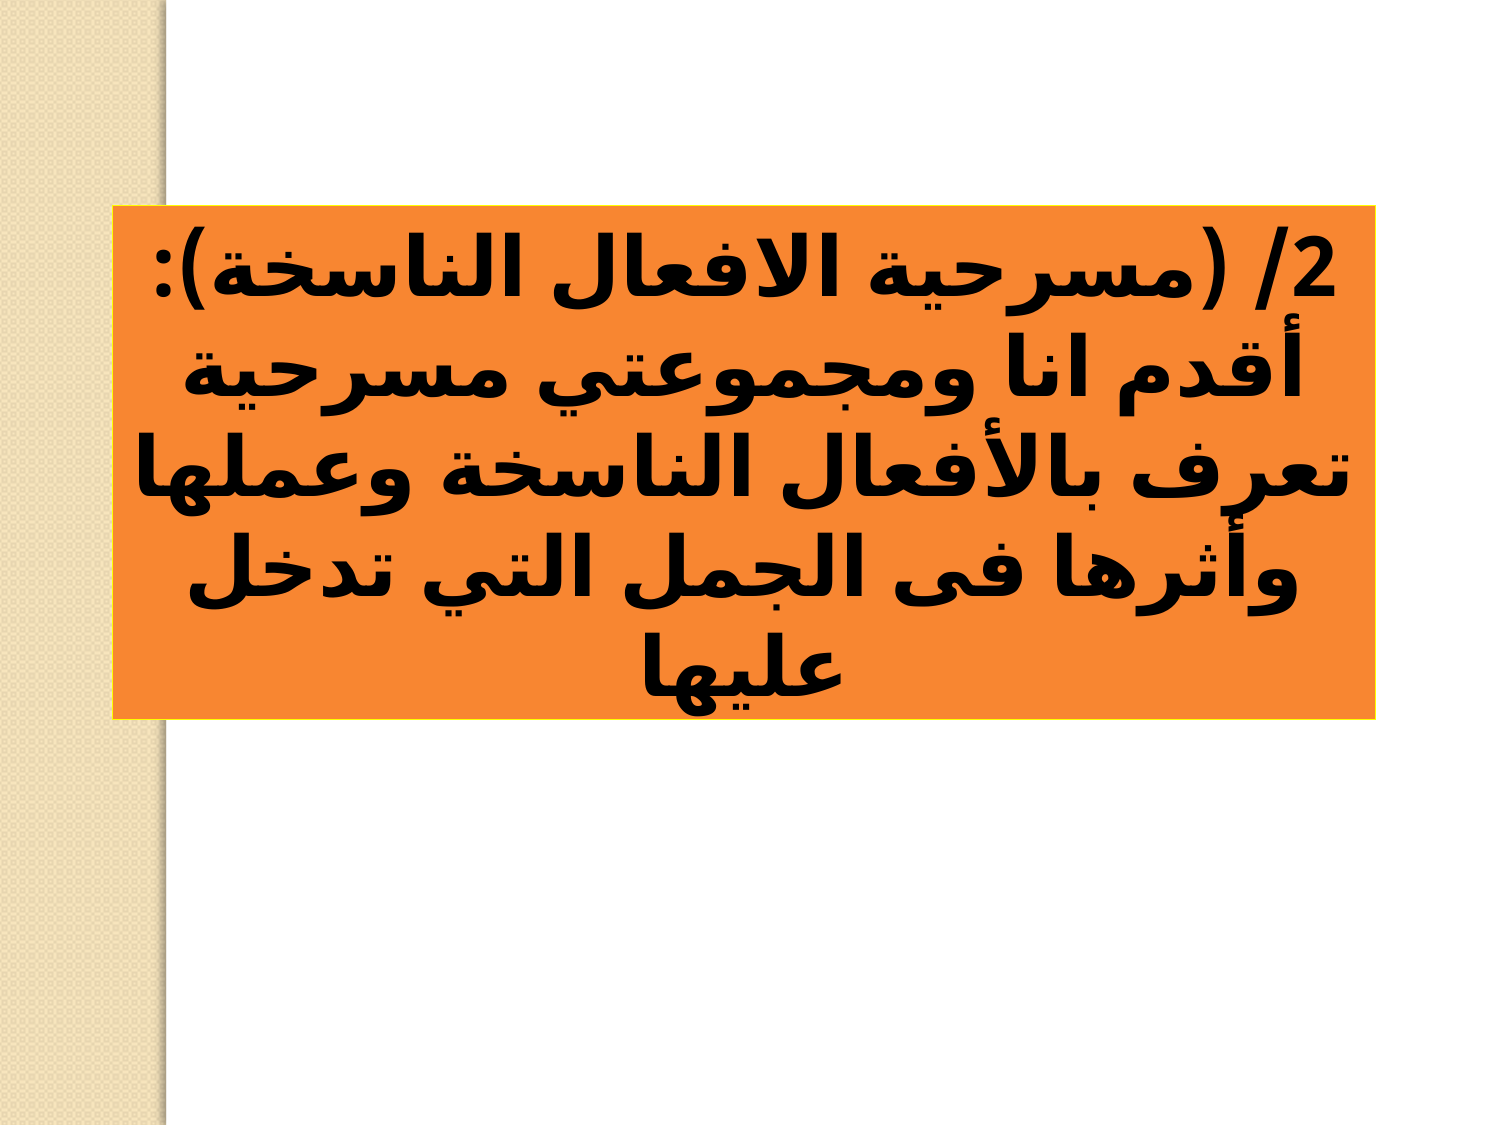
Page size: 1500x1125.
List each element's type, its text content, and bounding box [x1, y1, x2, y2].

text_box 2/ (مسرحية الافعال الناسخة): أقدم انا ومجموعتي مسرحية تعرف بالأفعال الناسخة وعملها وأثرها فى الجمل التي تدخل عليها [112, 205, 1376, 720]
